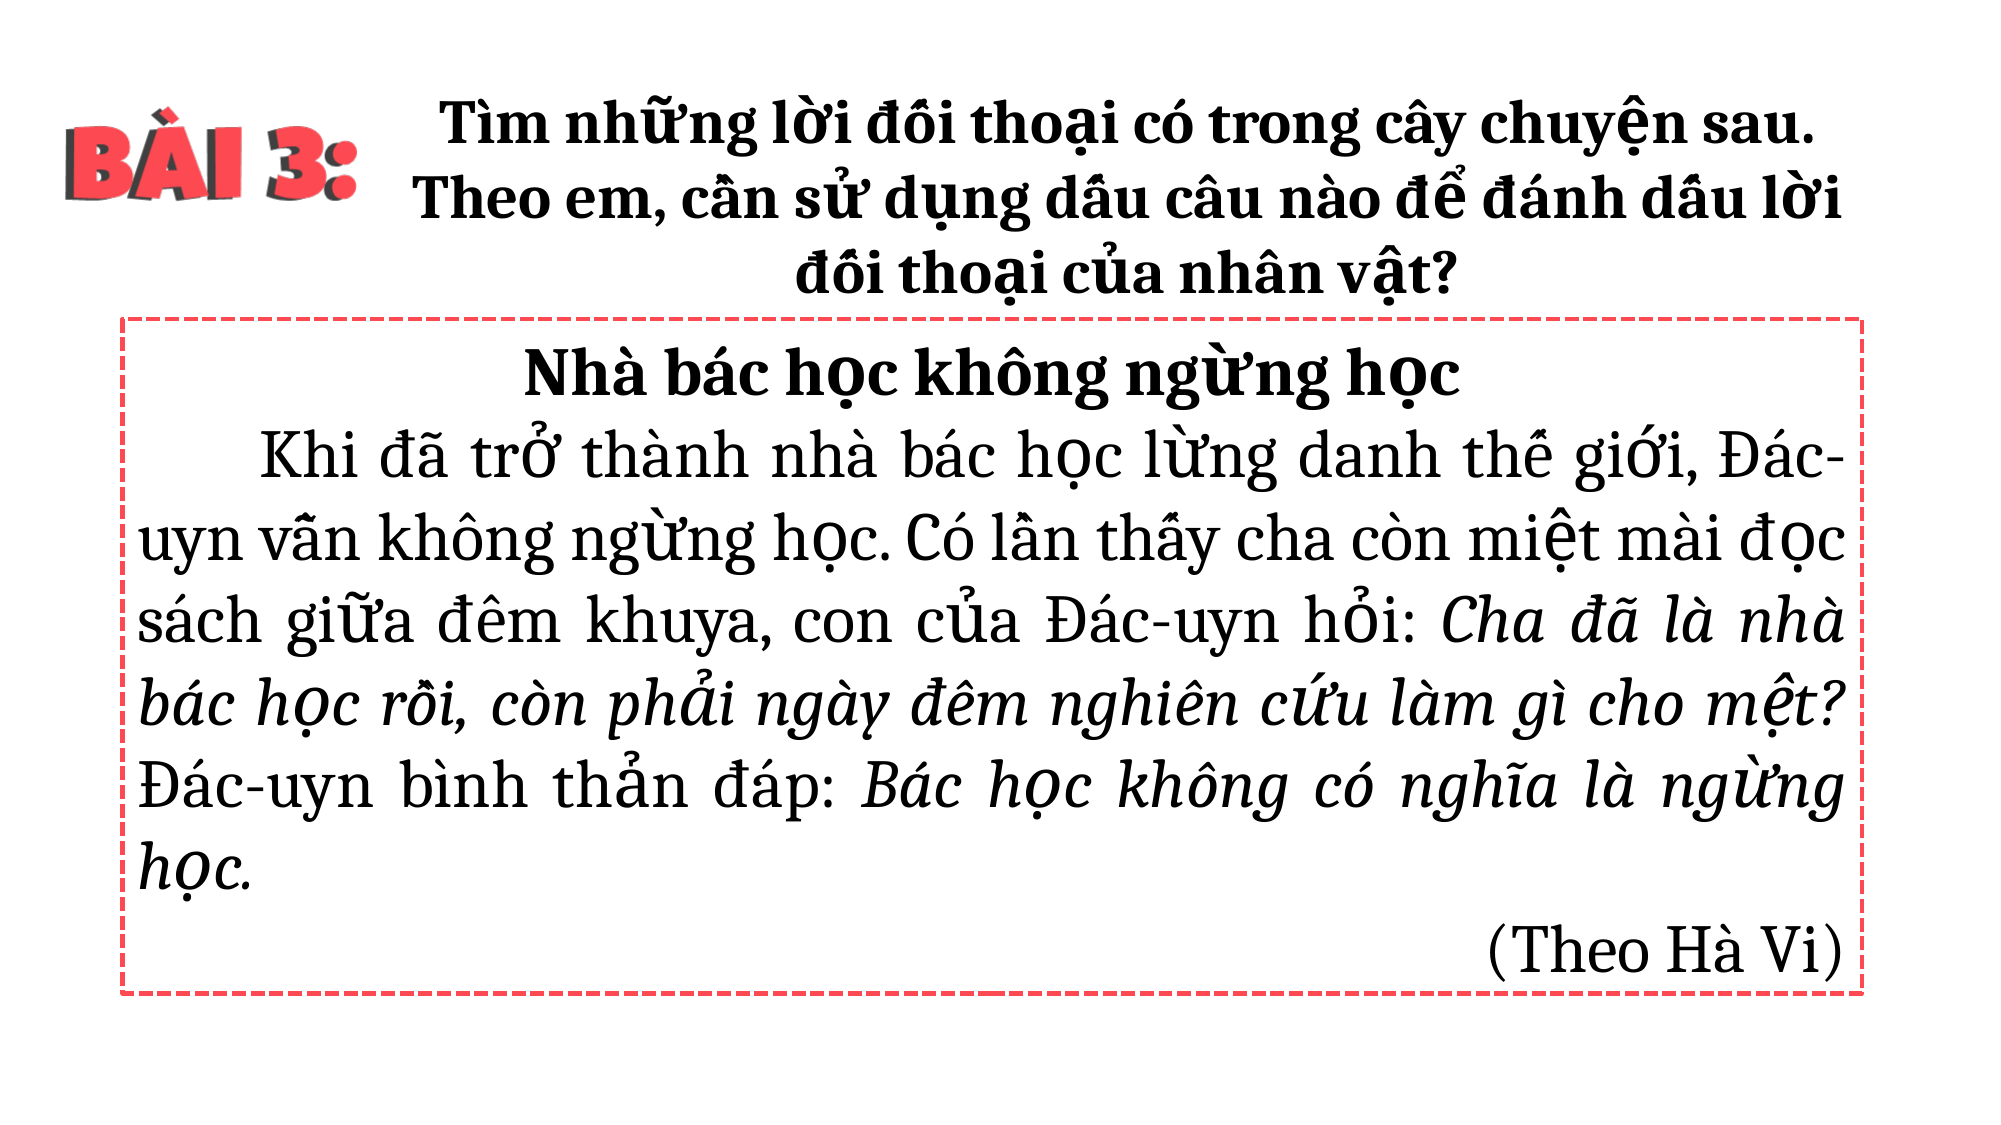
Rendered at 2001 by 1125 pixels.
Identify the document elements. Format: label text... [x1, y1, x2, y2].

text_box Nhà bác học không ngừng học Khi đã trở thành nhà bác học lừng danh thế giới, Đác-uyn vẫn không ngừng học. Có lần thấy cha còn miệt mài đọc sách giữa đêm khuya, con của Đác-uyn hỏi: Cha đã là nhà bác học rồi, còn phải ngày đêm nghiên cứu làm gì cho mệt? Đác-uyn bình thản đáp: Bác học không có nghĩa là ngừng học. (Theo Hà Vi) [122, 319, 1862, 994]
text_box Tìm những lời đối thoại có trong cây chuyện sau. Theo em, cần sử dụng dấu câu nào để đánh dấu lời đối thoại của nhân vật? [349, 73, 1906, 314]
picture [0, 71, 438, 285]
